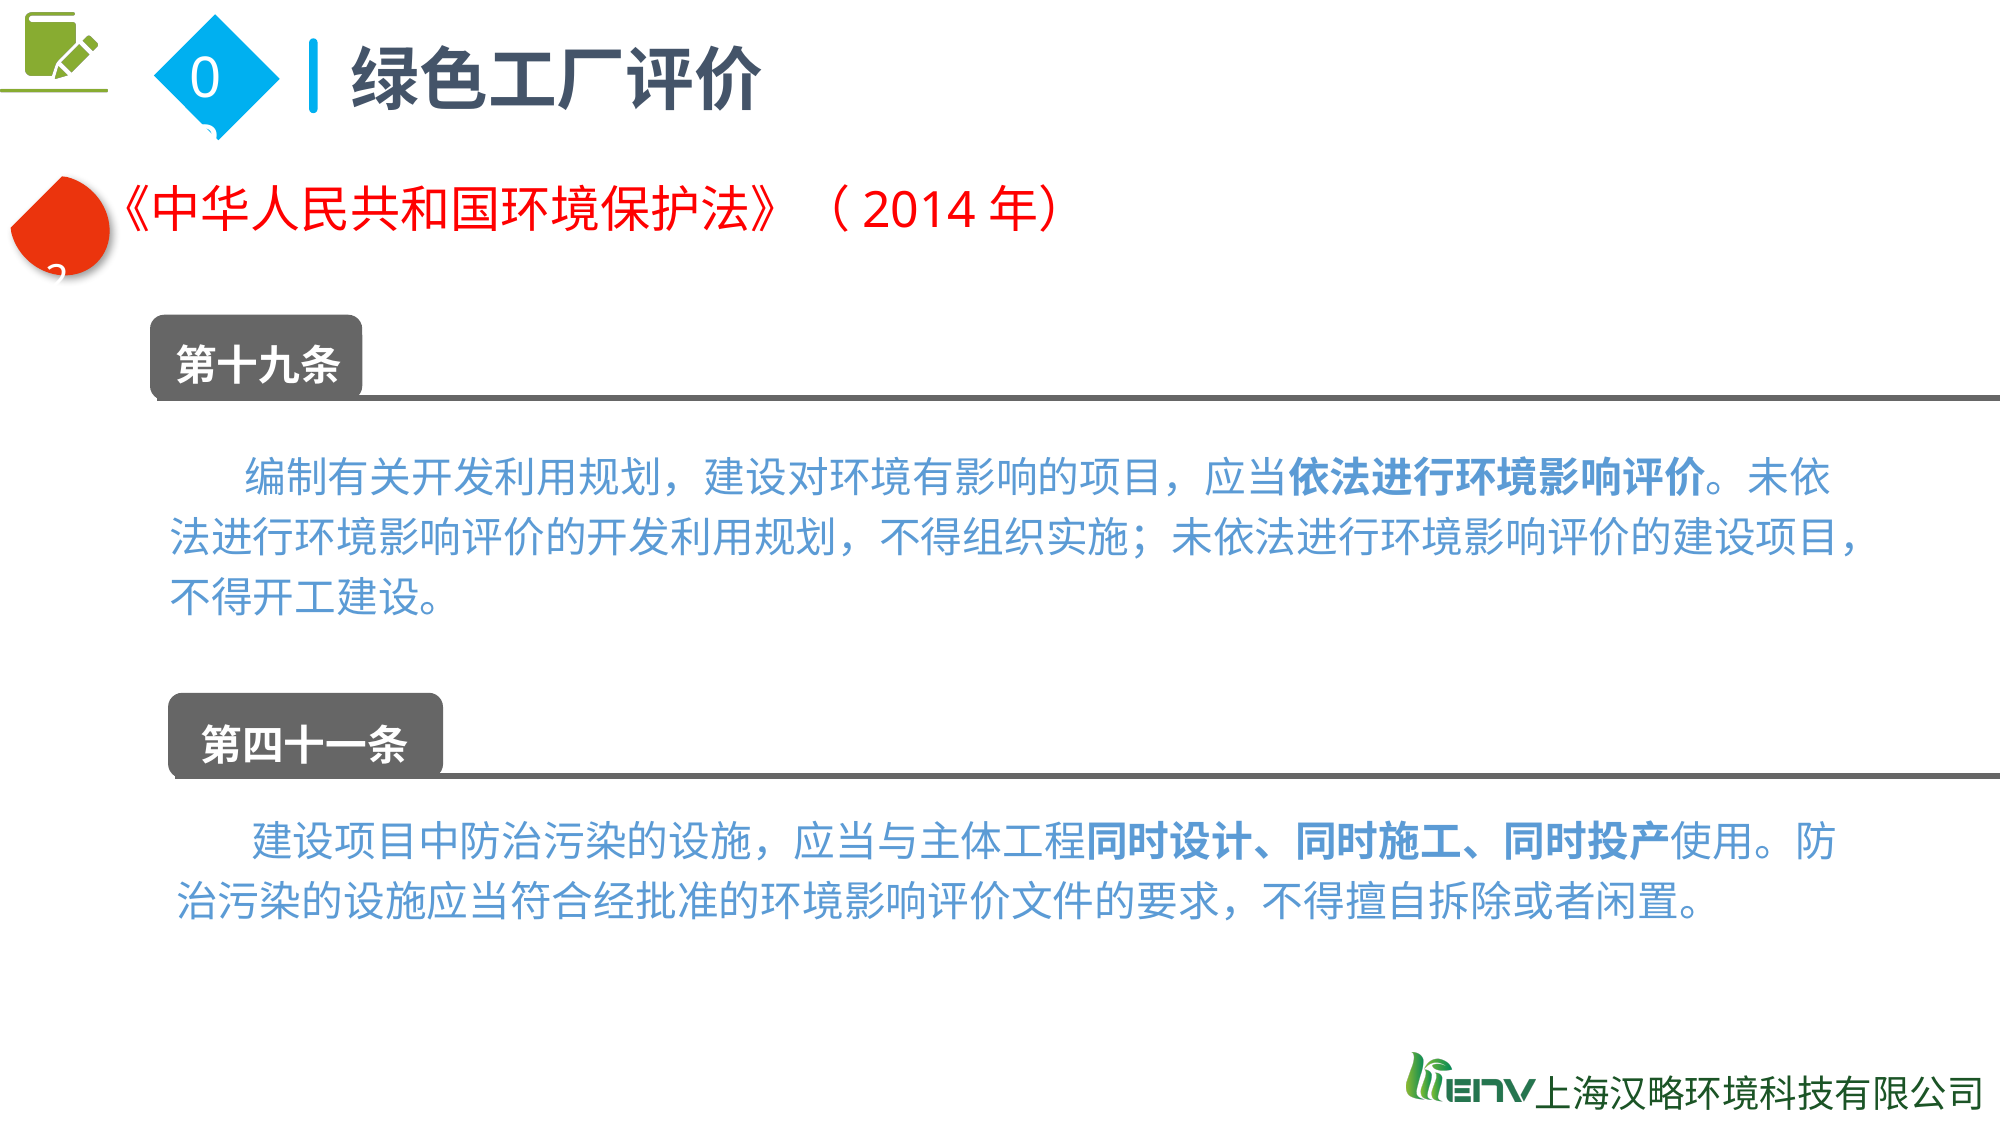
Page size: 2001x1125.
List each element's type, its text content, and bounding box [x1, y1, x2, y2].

picture [1406, 1052, 1536, 1102]
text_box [19, 189, 114, 275]
text_box 编制有关开发利用规划，建设对环境有影响的项目，应当依法进行环境影响评价。未依法进行环境影响评价的开发利用规划，不得组织实施；未依法进行环境影响评价的建设项目，不得开工建设。 [154, 433, 1860, 629]
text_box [149, 314, 370, 401]
text_box [168, 692, 444, 777]
text_box 第四十一条 [185, 701, 434, 773]
picture [0, 0, 108, 182]
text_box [173, 27, 1674, 129]
text_box 建设项目中防治污染的设施，应当与主体工程同时设计、同时施工、同时投产使用。防治污染的设施应当符合经批准的环境影响评价文件的要求，不得擅自拆除或者闲置。 [161, 797, 1867, 933]
text_box 《中华人民共和国环境保护法》（2014年） [85, 169, 1104, 245]
